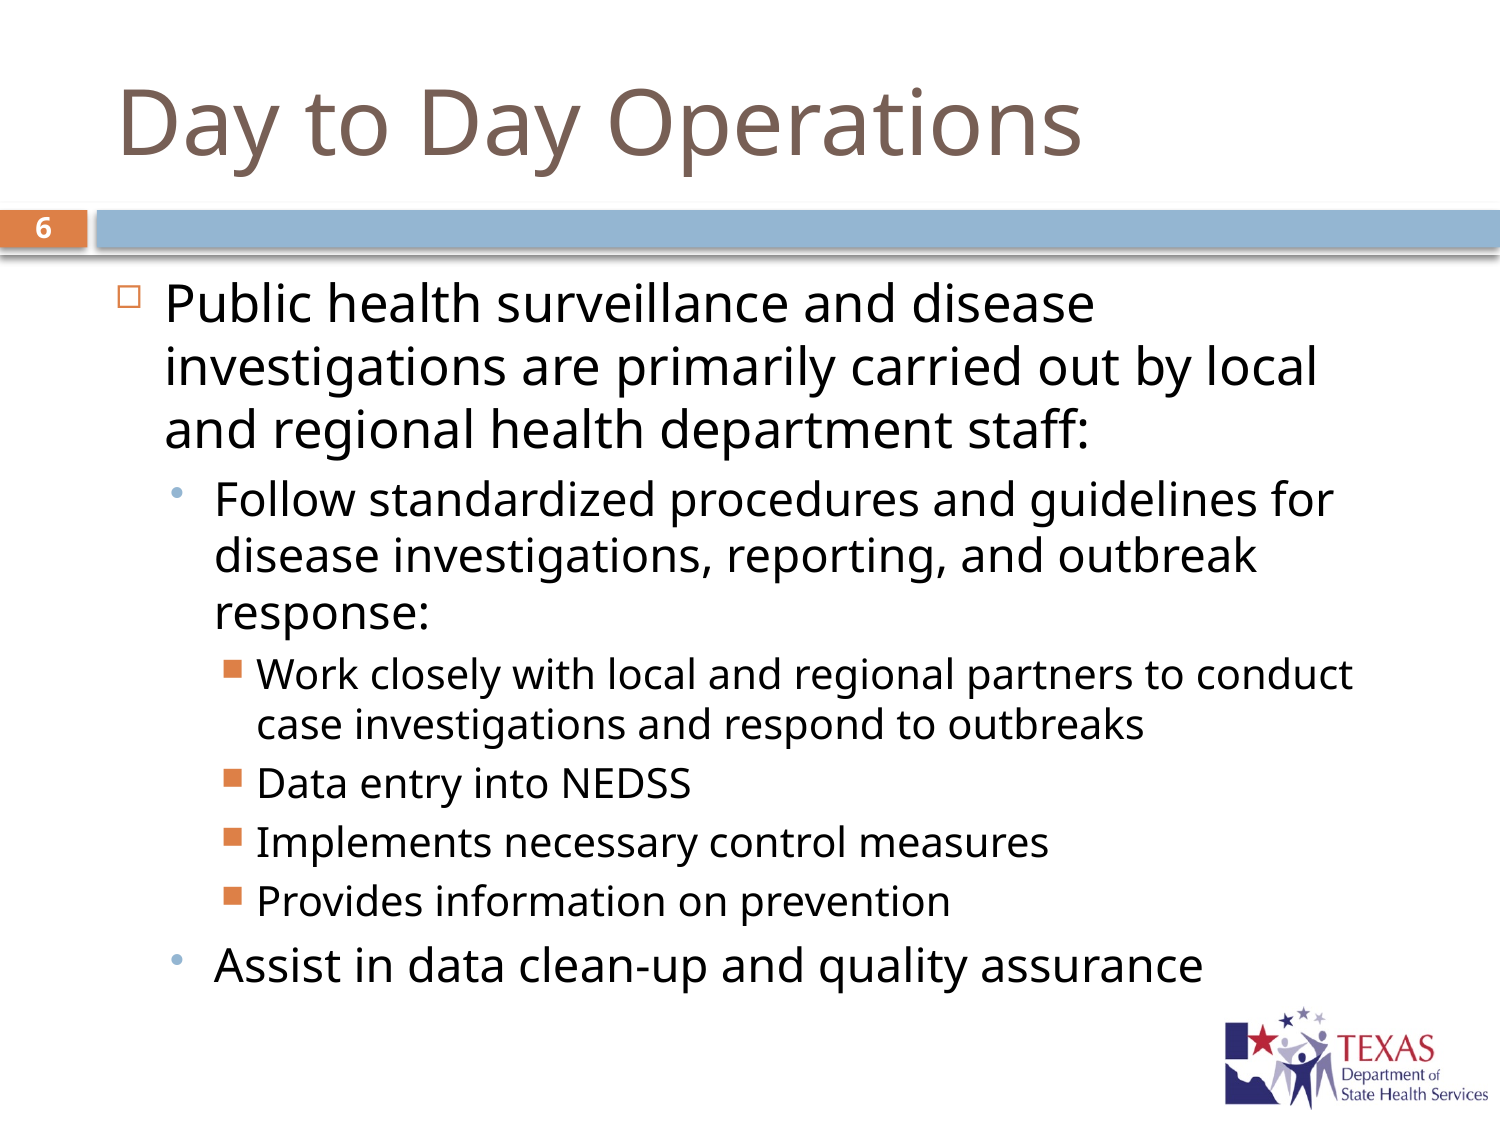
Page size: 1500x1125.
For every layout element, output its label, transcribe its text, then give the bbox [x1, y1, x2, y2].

title Day to Day Operations [100, 37, 1438, 200]
slide_number 6 [0, 208, 88, 249]
list Public health surveillance and disease investigations are primarily carried out by local and regional health department staff: Follow standardized procedures and guidelines for disease investigations, reporting, and outbreak response: Work closely with local and regional partners to conduct case investigations and respond to outbreaks Data entry into NEDSS Implements necessary control measures Provides information on prevention Assist in data clean-up and quality assurance [100, 262, 1438, 1000]
picture [1224, 1006, 1488, 1110]
